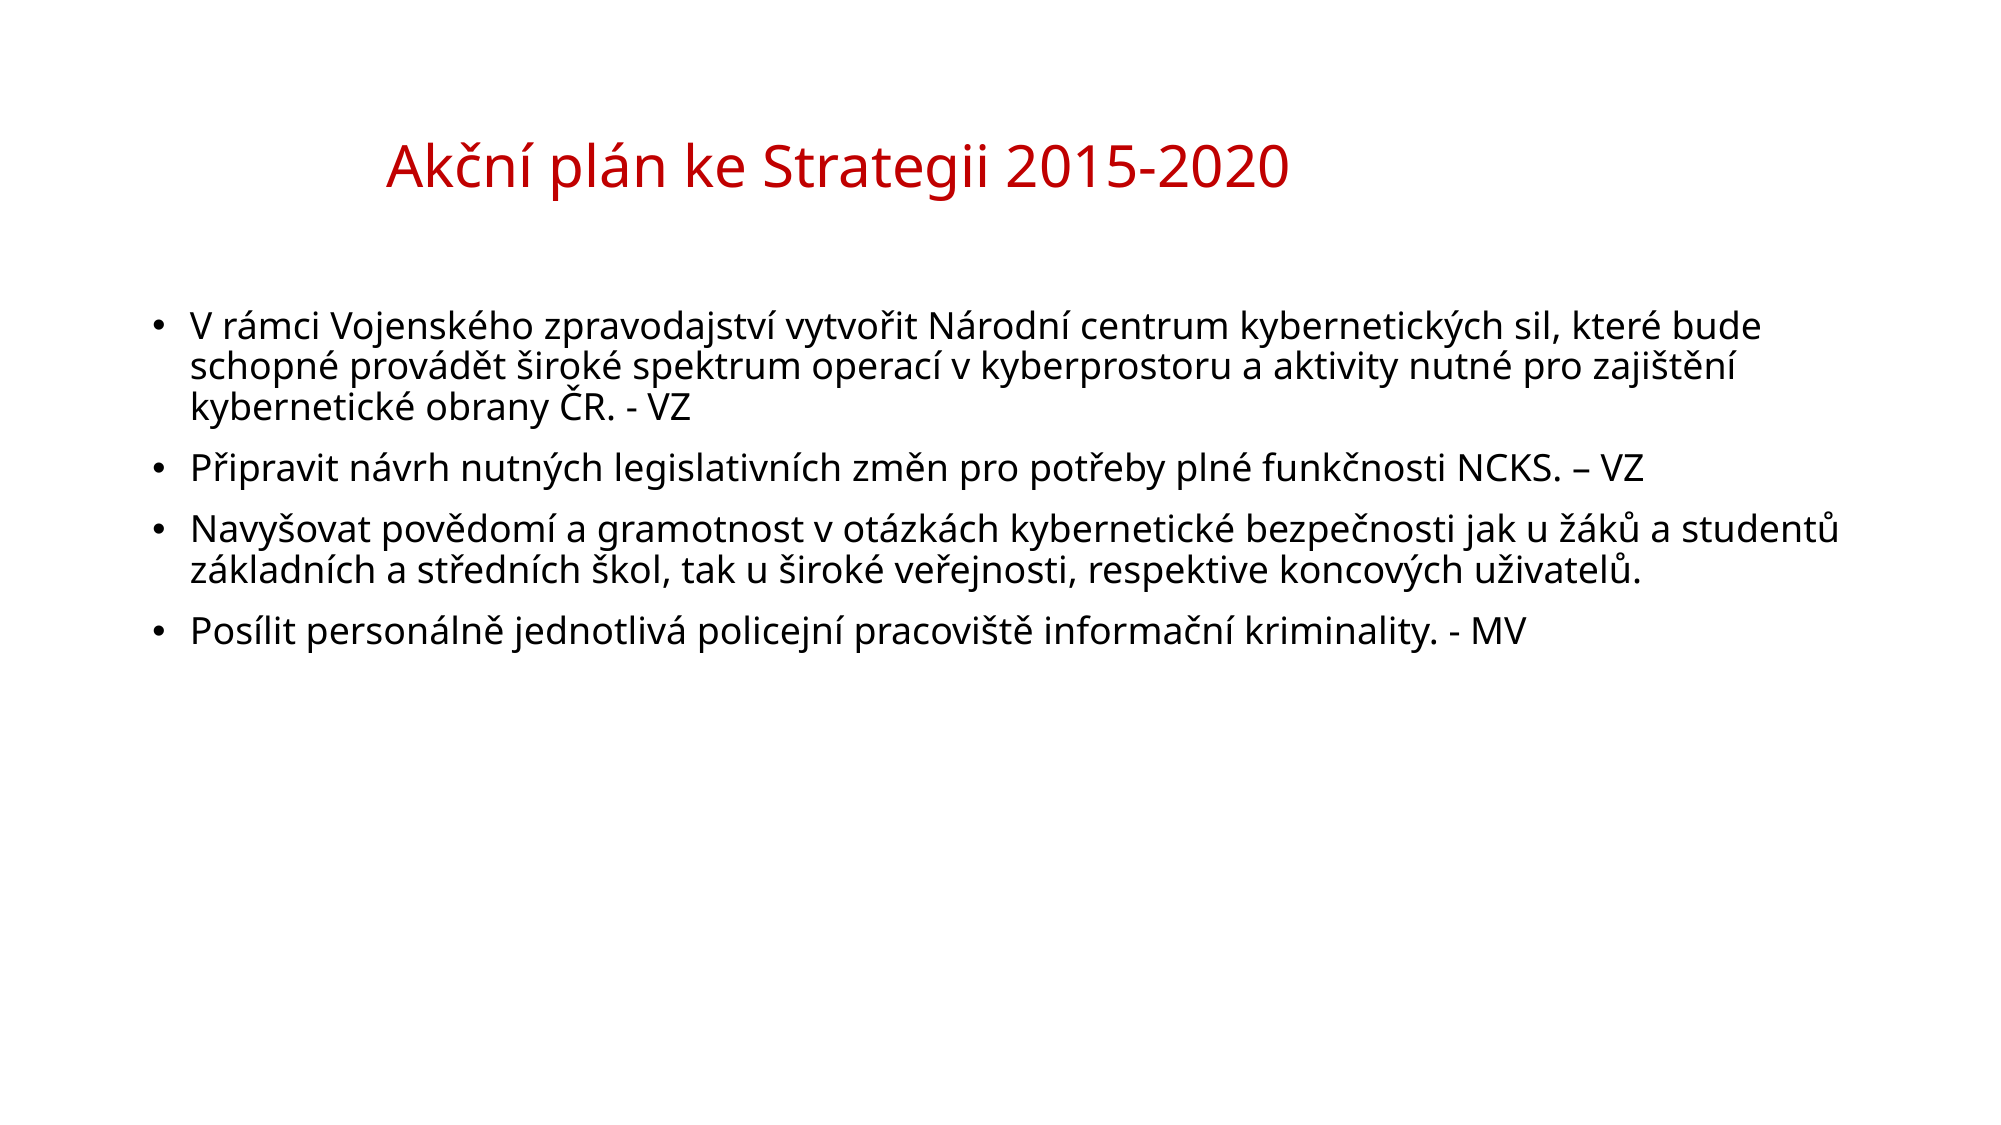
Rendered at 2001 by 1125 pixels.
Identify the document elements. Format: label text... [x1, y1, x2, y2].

title Akční plán ke Strategii 2015-2020 [137, 59, 1863, 278]
list V rámci Vojenského zpravodajství vytvořit Národní centrum kybernetických sil, které bude schopné provádět široké spektrum operací v kyberprostoru a aktivity nutné pro zajištění kybernetické obrany ČR. - VZ Připravit návrh nutných legislativních změn pro potřeby plné funkčnosti NCKS. – VZ Navyšovat povědomí a gramotnost v otázkách kybernetické bezpečnosti jak u žáků a studentů základních a středních škol, tak u široké veřejnosti, respektive koncových uživatelů. Posílit personálně jednotlivá policejní pracoviště informační kriminality. - MV [137, 299, 1863, 1014]
